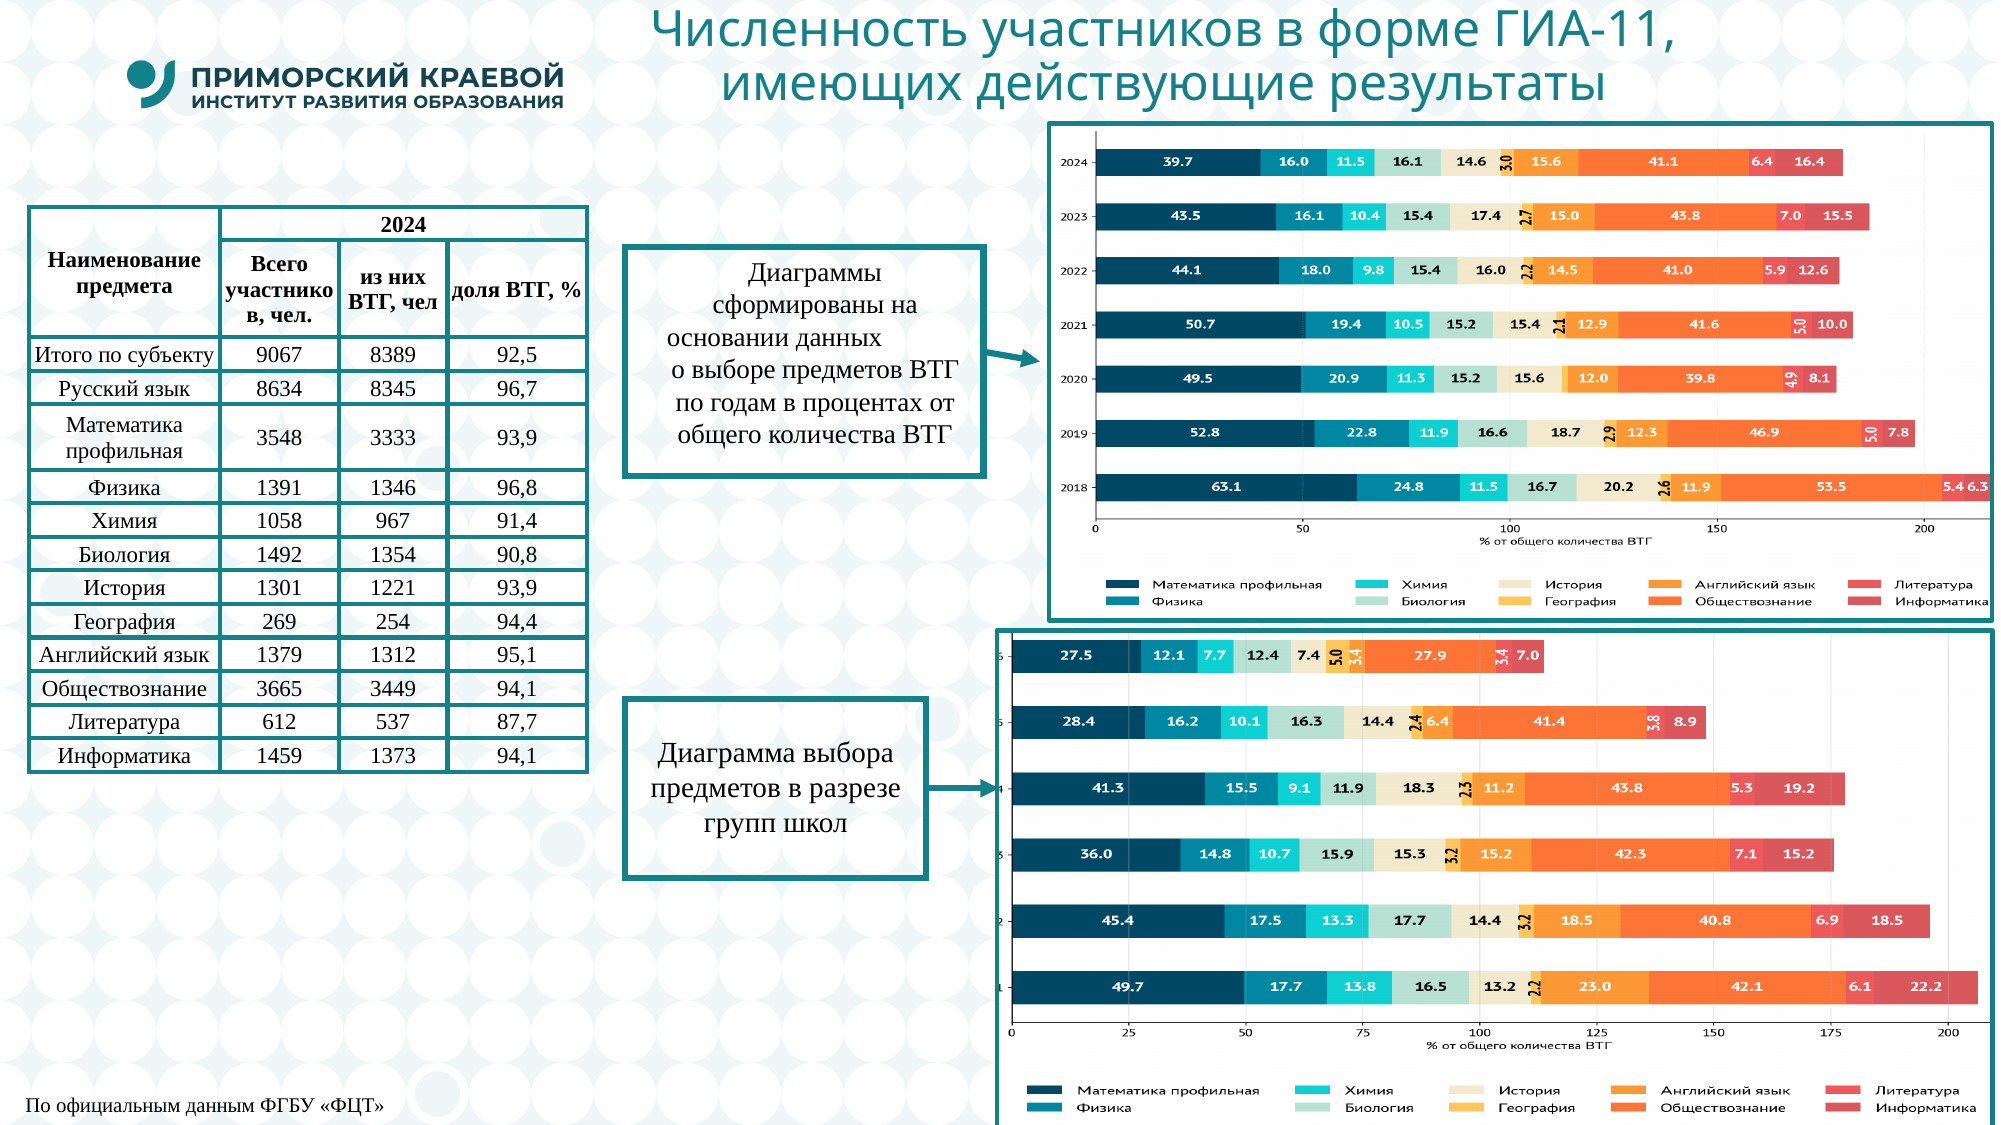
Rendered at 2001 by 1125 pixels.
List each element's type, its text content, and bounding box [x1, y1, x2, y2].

table_header Наименование предмета [31, 209, 218, 335]
table_cell 1312 [341, 640, 445, 669]
table_cell 1301 [222, 572, 337, 602]
table_cell 537 [341, 707, 445, 736]
table_cell 87,7 [450, 707, 585, 736]
picture [999, 632, 1990, 1125]
table_cell Физика [31, 472, 218, 501]
table_cell 1391 [222, 472, 337, 501]
table_cell Информатика [31, 740, 218, 770]
table_cell 3333 [341, 406, 445, 468]
table_cell Русский язык [31, 373, 218, 402]
table_cell 95,1 [450, 640, 585, 669]
table_cell 1459 [222, 740, 337, 770]
table_cell 8389 [341, 339, 445, 369]
table_cell 90,8 [450, 539, 585, 568]
table_cell Математика профильная [31, 406, 218, 468]
table_cell Всего участников, чел. [222, 242, 337, 335]
table_cell История [31, 572, 218, 602]
table_cell 94,4 [450, 606, 585, 635]
title Численность участников в форме ГИА-11, имеющих действующие результаты [516, 0, 1811, 87]
table_cell 96,8 [450, 472, 585, 501]
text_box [625, 246, 984, 477]
table_cell 8345 [341, 373, 445, 402]
picture [0, 0, 2000, 1125]
table_cell 1379 [222, 640, 337, 669]
table_cell 93,9 [450, 406, 585, 468]
table_cell 967 [341, 505, 445, 535]
table_cell 96,7 [450, 373, 585, 402]
text_box По официальным данным ФГБУ «ФЦТ» [10, 1084, 405, 1125]
table_cell 1373 [341, 740, 445, 770]
table_cell География [31, 606, 218, 635]
table_cell 1354 [341, 539, 445, 568]
table_cell 3548 [222, 406, 337, 468]
table_cell 254 [341, 606, 445, 635]
table_cell 91,4 [450, 505, 585, 535]
table_cell 1492 [222, 539, 337, 568]
table_cell 94,1 [450, 740, 585, 770]
table_cell 93,9 [450, 572, 585, 602]
table_cell Итого по субъекту [31, 339, 218, 369]
table_cell 3665 [222, 673, 337, 703]
table_cell 8634 [222, 373, 337, 402]
table_cell Английский язык [31, 640, 218, 669]
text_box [625, 698, 927, 878]
table_cell Литература [31, 707, 218, 736]
table_cell 1221 [341, 572, 445, 602]
table_cell 92,5 [450, 339, 585, 369]
table_cell 1058 [222, 505, 337, 535]
table_cell 269 [222, 606, 337, 635]
table_cell Биология [31, 539, 218, 568]
table_header 2024 [222, 209, 585, 238]
table_cell 1346 [341, 472, 445, 501]
table_cell из них ВТГ, чел [341, 242, 445, 335]
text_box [983, 352, 1040, 362]
table_cell доля ВТГ, % [450, 242, 585, 335]
table_cell 9067 [222, 339, 337, 369]
table_cell 3449 [341, 673, 445, 703]
table_cell 94,1 [450, 673, 585, 703]
table_cell Обществознание [31, 673, 218, 703]
table_cell 612 [222, 707, 337, 736]
table_cell Химия [31, 505, 218, 535]
